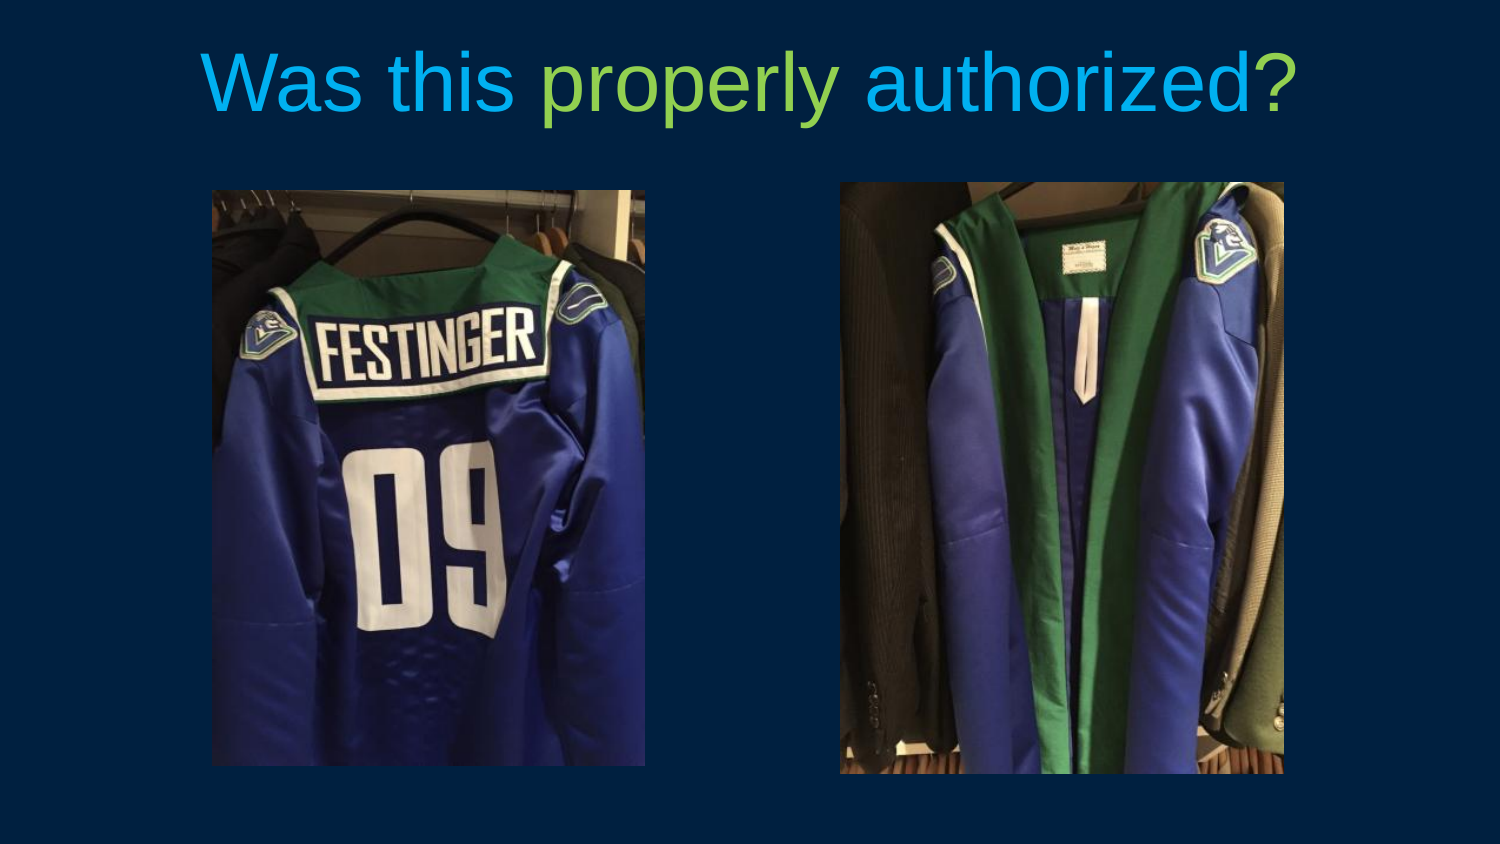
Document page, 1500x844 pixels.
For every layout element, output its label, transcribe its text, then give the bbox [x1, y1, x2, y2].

picture [839, 182, 1284, 774]
picture [212, 189, 645, 766]
text_box Was this properly authorized? [185, 20, 1315, 135]
